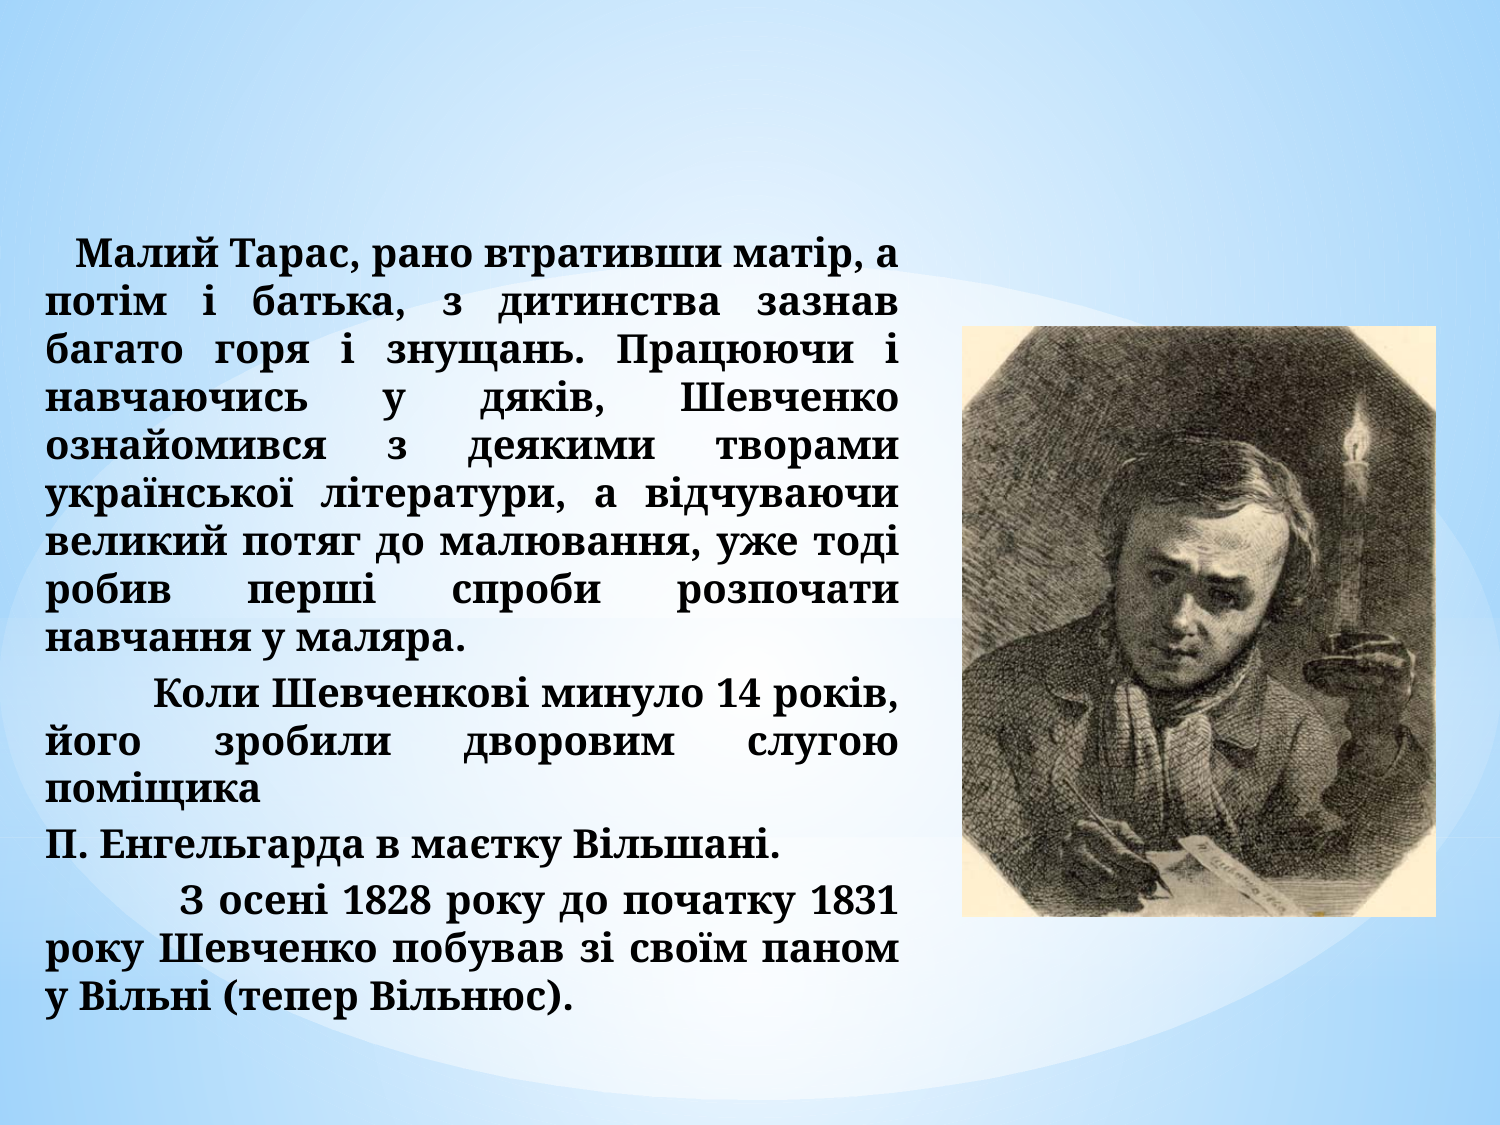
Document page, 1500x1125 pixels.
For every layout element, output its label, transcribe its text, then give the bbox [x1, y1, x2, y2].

list Малий Тарас, рано втративши матір, а потім і батька, з дитинства зазнав багато горя і знущань. Працюючи і навчаючись у дяків, Шевченко ознайомився з деякими творами української літератури, а відчуваючи великий потяг до малювання, уже тоді робив перші спроби розпочати навчання у маляра. Коли Шевченкові минуло 14 років, його зробили дворовим слугою поміщика П. Енгельгарда в маєтку Вільшані. З осені 1828 року до початку 1831 року Шевченко побував зі своїм паном у Вільні (тепер Вільнюс). [0, 220, 916, 1047]
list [962, 326, 1436, 918]
